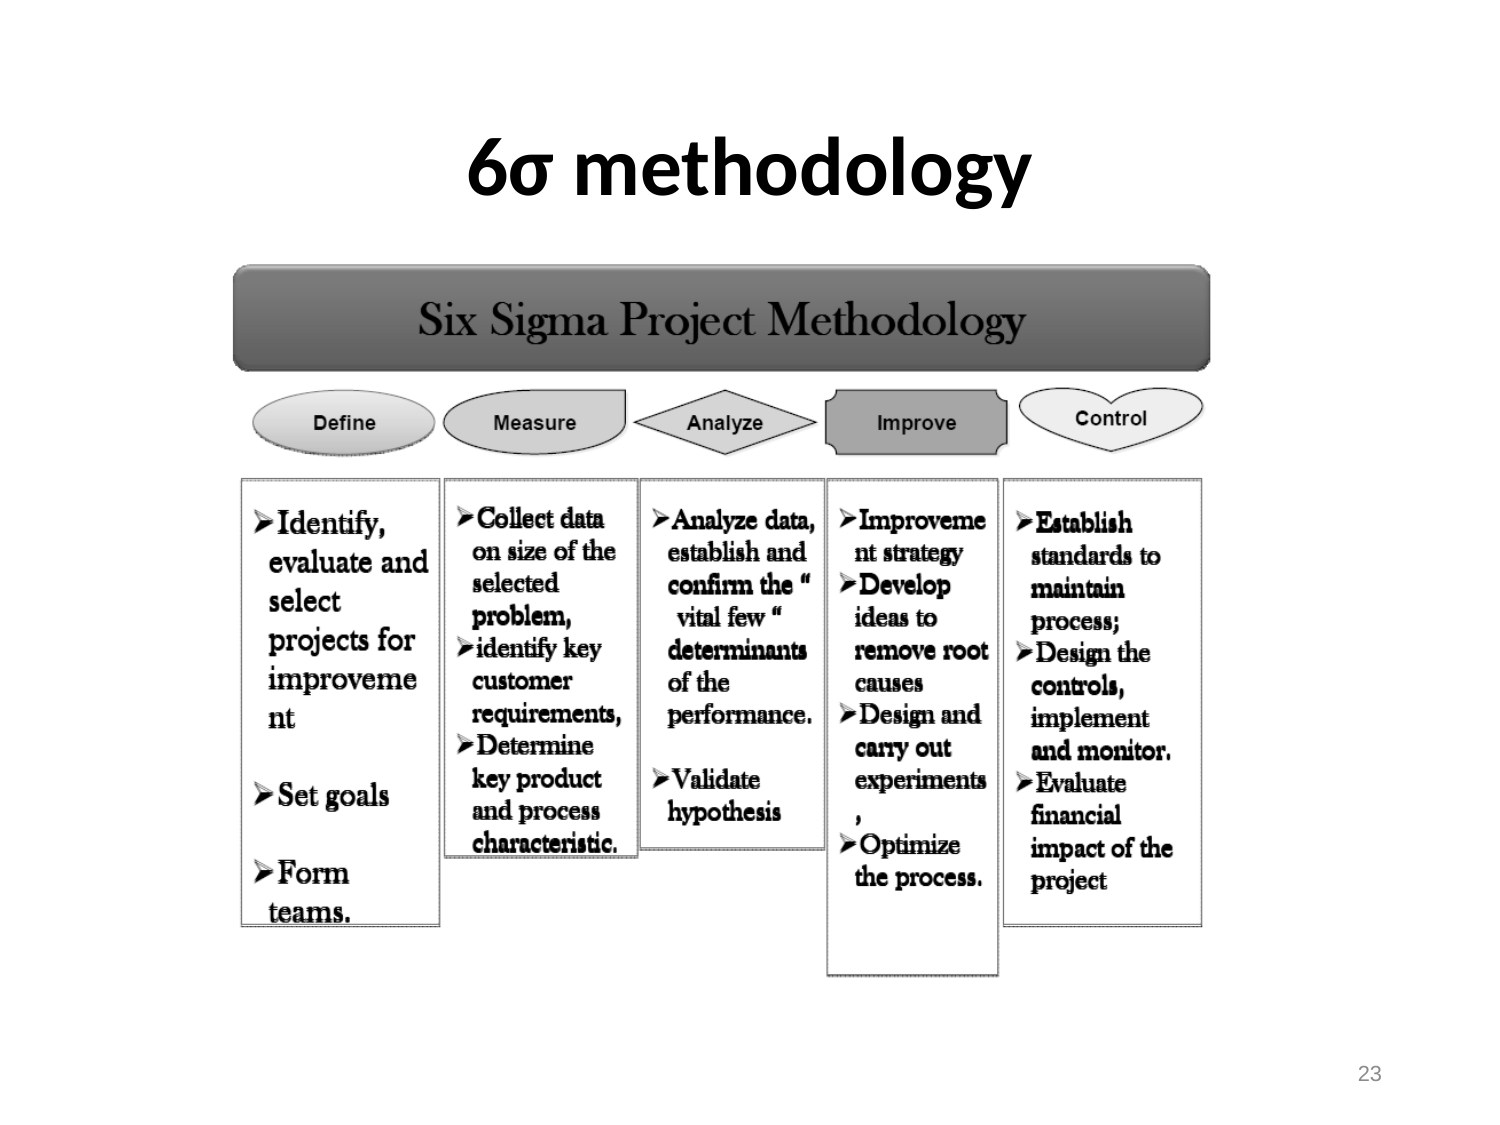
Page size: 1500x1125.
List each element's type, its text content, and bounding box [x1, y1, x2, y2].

picture [217, 262, 1410, 1028]
title 6σ methodology [103, 59, 1397, 278]
slide_number 23 [1059, 1042, 1397, 1103]
